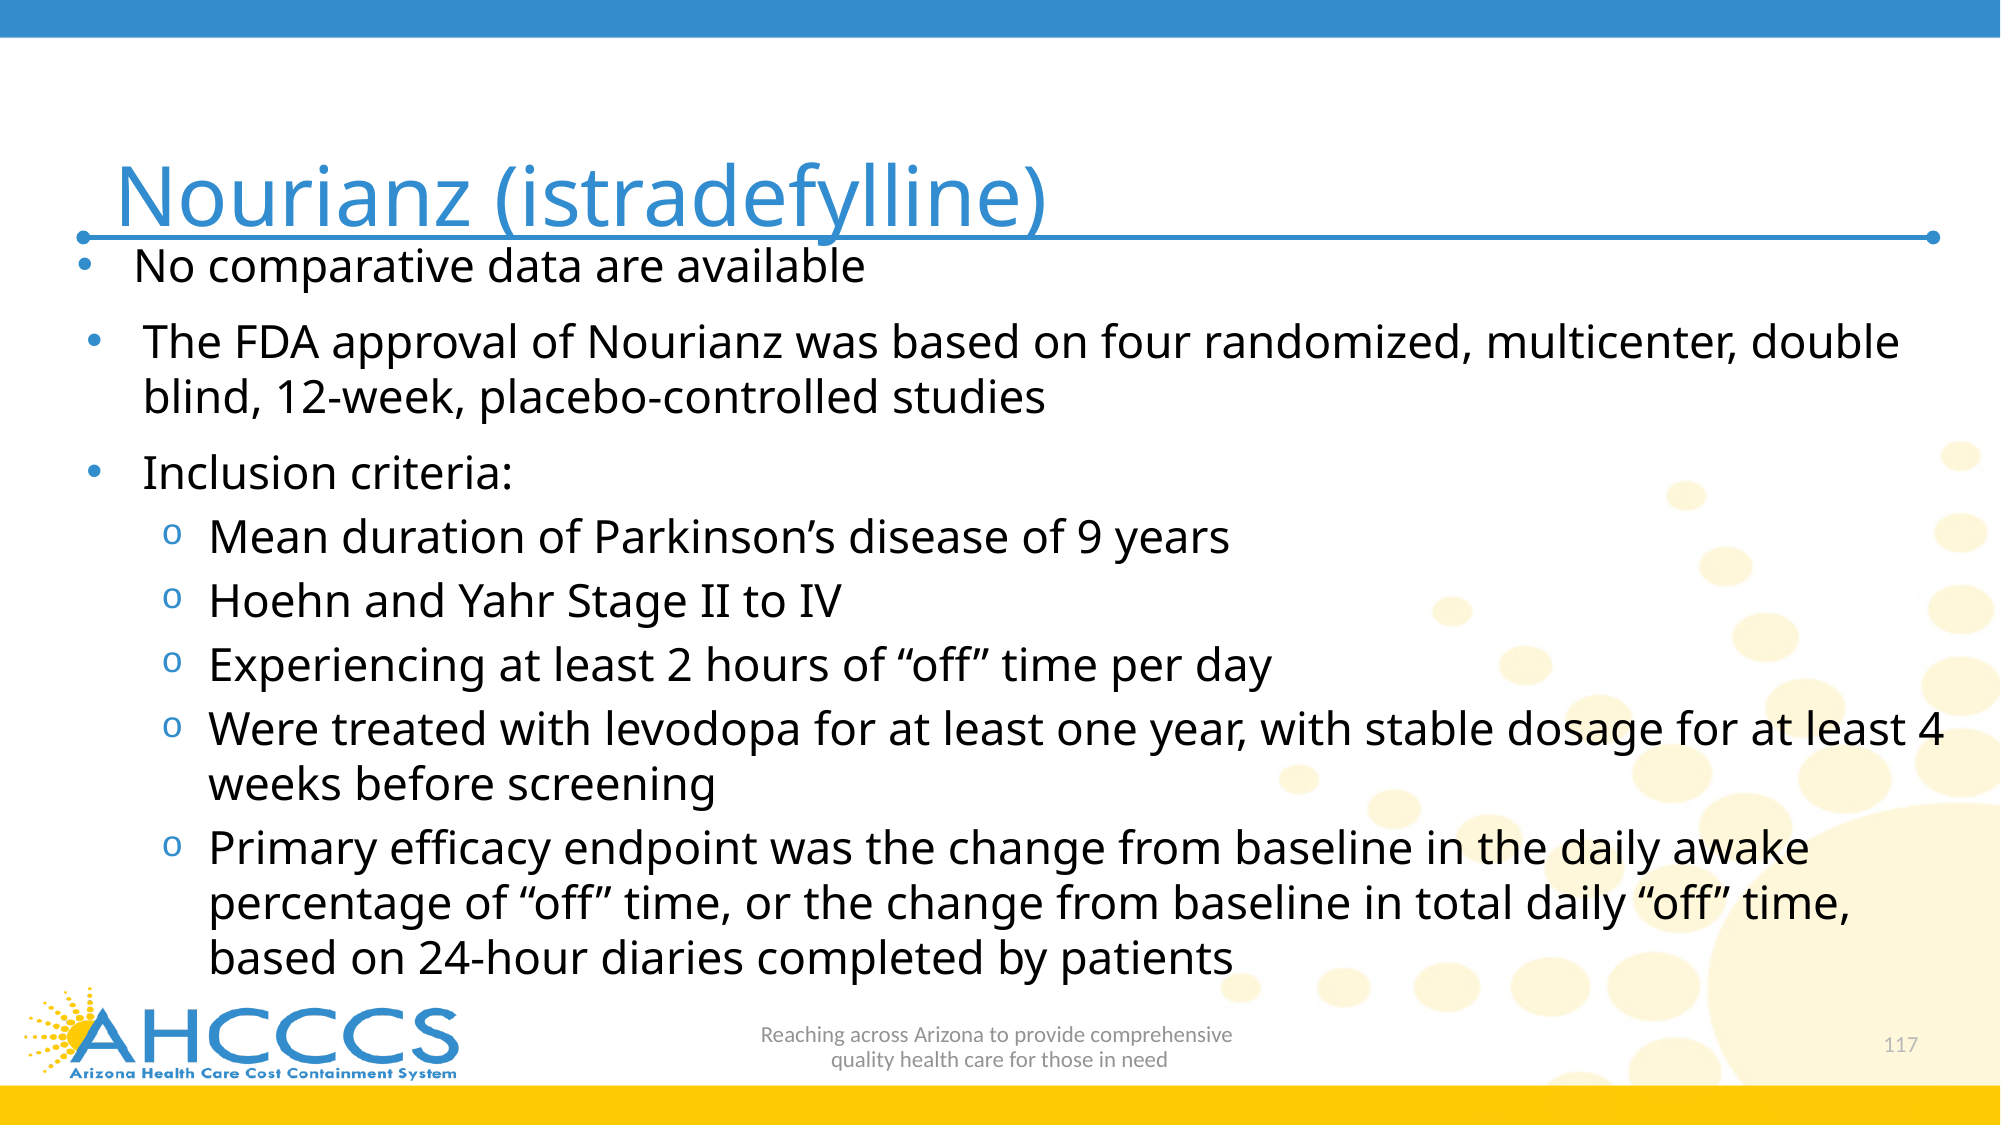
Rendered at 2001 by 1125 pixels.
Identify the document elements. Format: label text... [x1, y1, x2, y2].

picture [0, 0, 2001, 1125]
list No comparative data are available The FDA approval of Nourianz was based on four randomized, multicenter, double blind, 12-week, placebo-controlled studies Inclusion criteria: Mean duration of Parkinson’s disease of 9 years Hoehn and Yahr Stage II to IV Experiencing at least 2 hours of “off” time per day Were treated with levodopa for at least one year, with stable dosage for at least 4 weeks before screening Primary efficacy endpoint was the change from baseline in the daily awake percentage of “off” time, or the change from baseline in total daily “off” time, based on 24-hour diaries completed by patients [62, 229, 1967, 1002]
footer Reaching across Arizona to provide comprehensive quality health care for those in need [0, 1016, 2000, 1079]
slide_number 117 [1466, 1016, 1934, 1064]
title Nourianz (istradefylline) [99, 50, 1917, 229]
